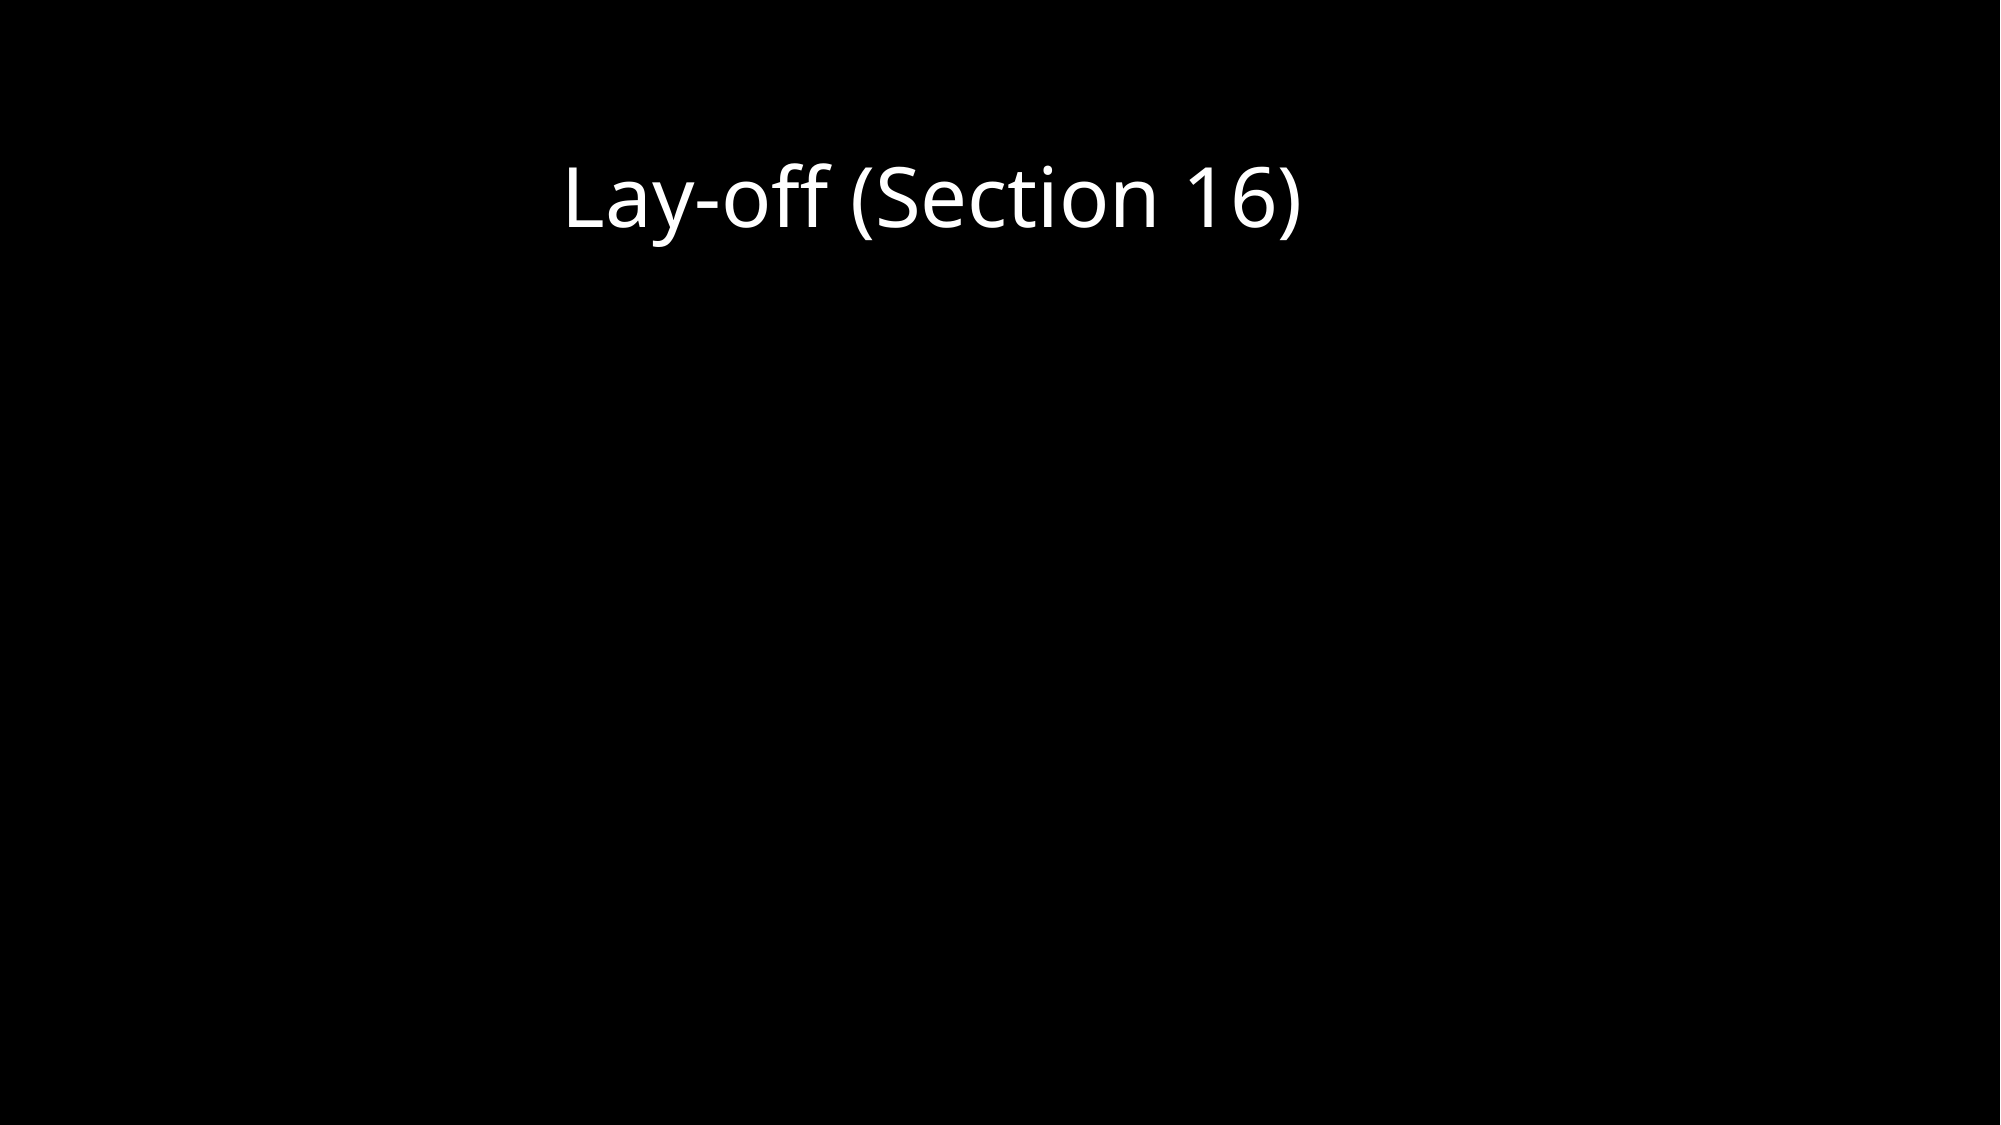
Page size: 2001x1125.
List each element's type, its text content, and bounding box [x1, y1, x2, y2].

list Lay-off (Section 16) [59, 36, 1785, 1029]
